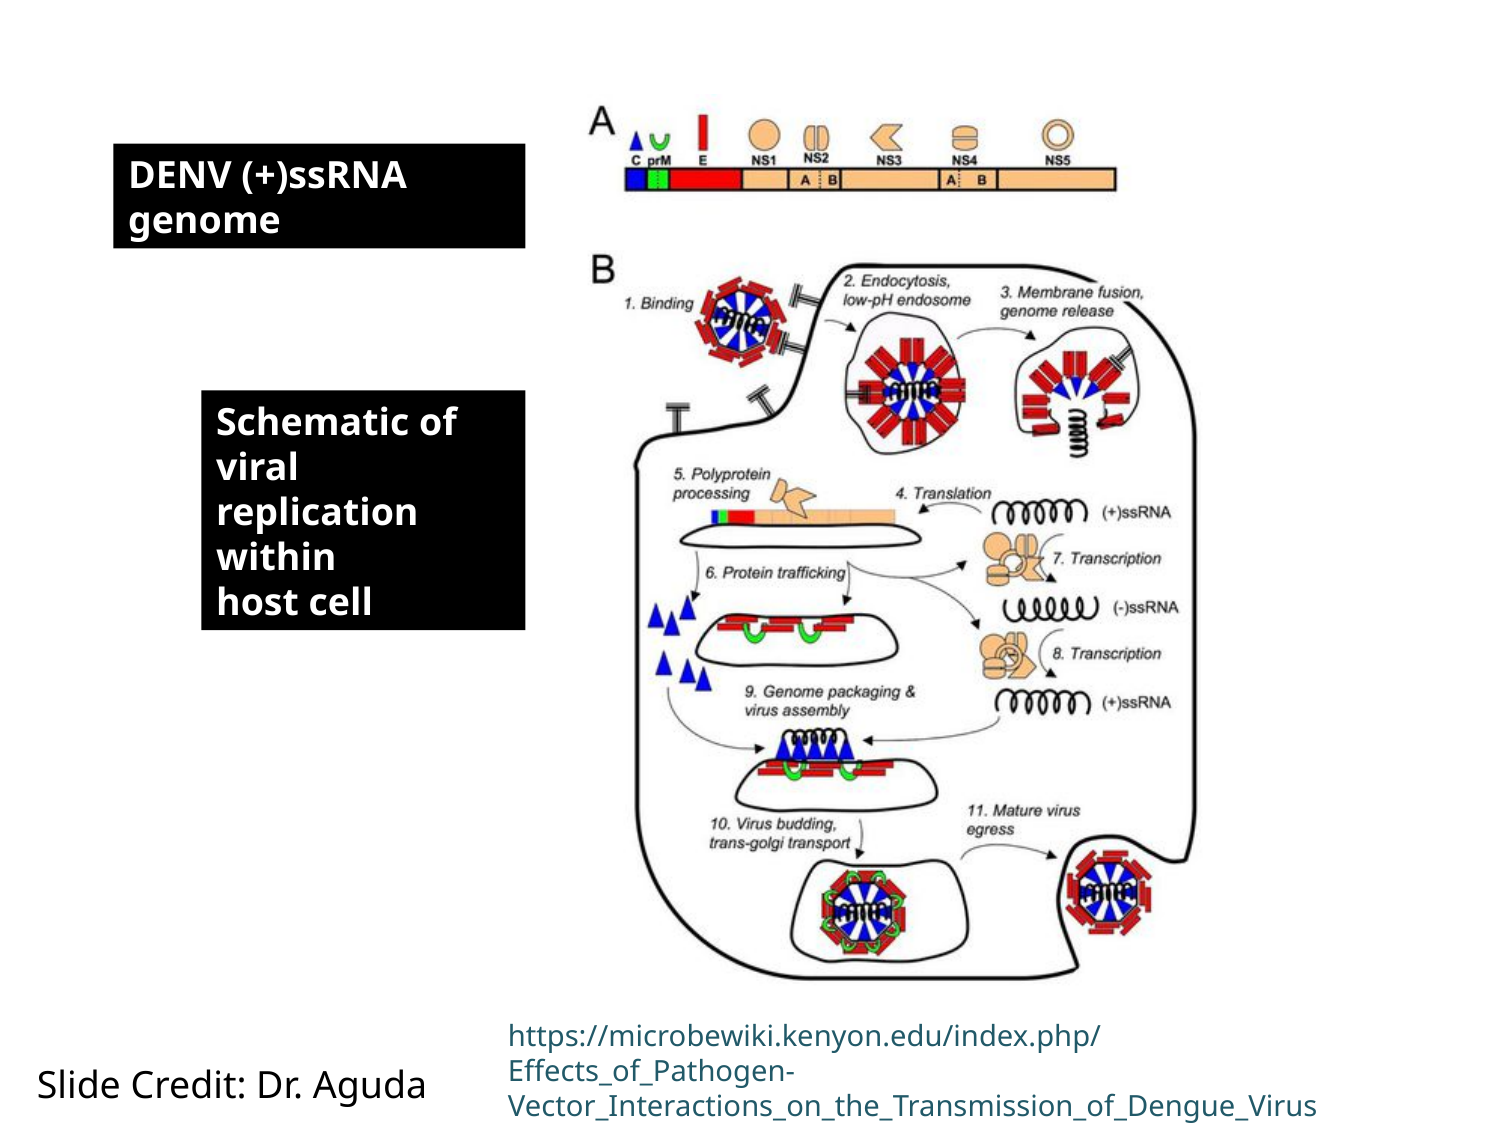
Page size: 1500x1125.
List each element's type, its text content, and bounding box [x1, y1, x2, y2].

text_box DENV (+)ssRNA genome [113, 143, 526, 249]
text_box Slide Credit: Dr. Aguda [22, 1053, 463, 1113]
text_box https://microbewiki.kenyon.edu/index.php/Effects_of_Pathogen-Vector_Interactions_on_the_Transmission_of_Dengue_Virus [493, 1010, 1362, 1125]
picture [576, 94, 1214, 997]
text_box Schematic of viral replication within host cell [201, 390, 526, 631]
